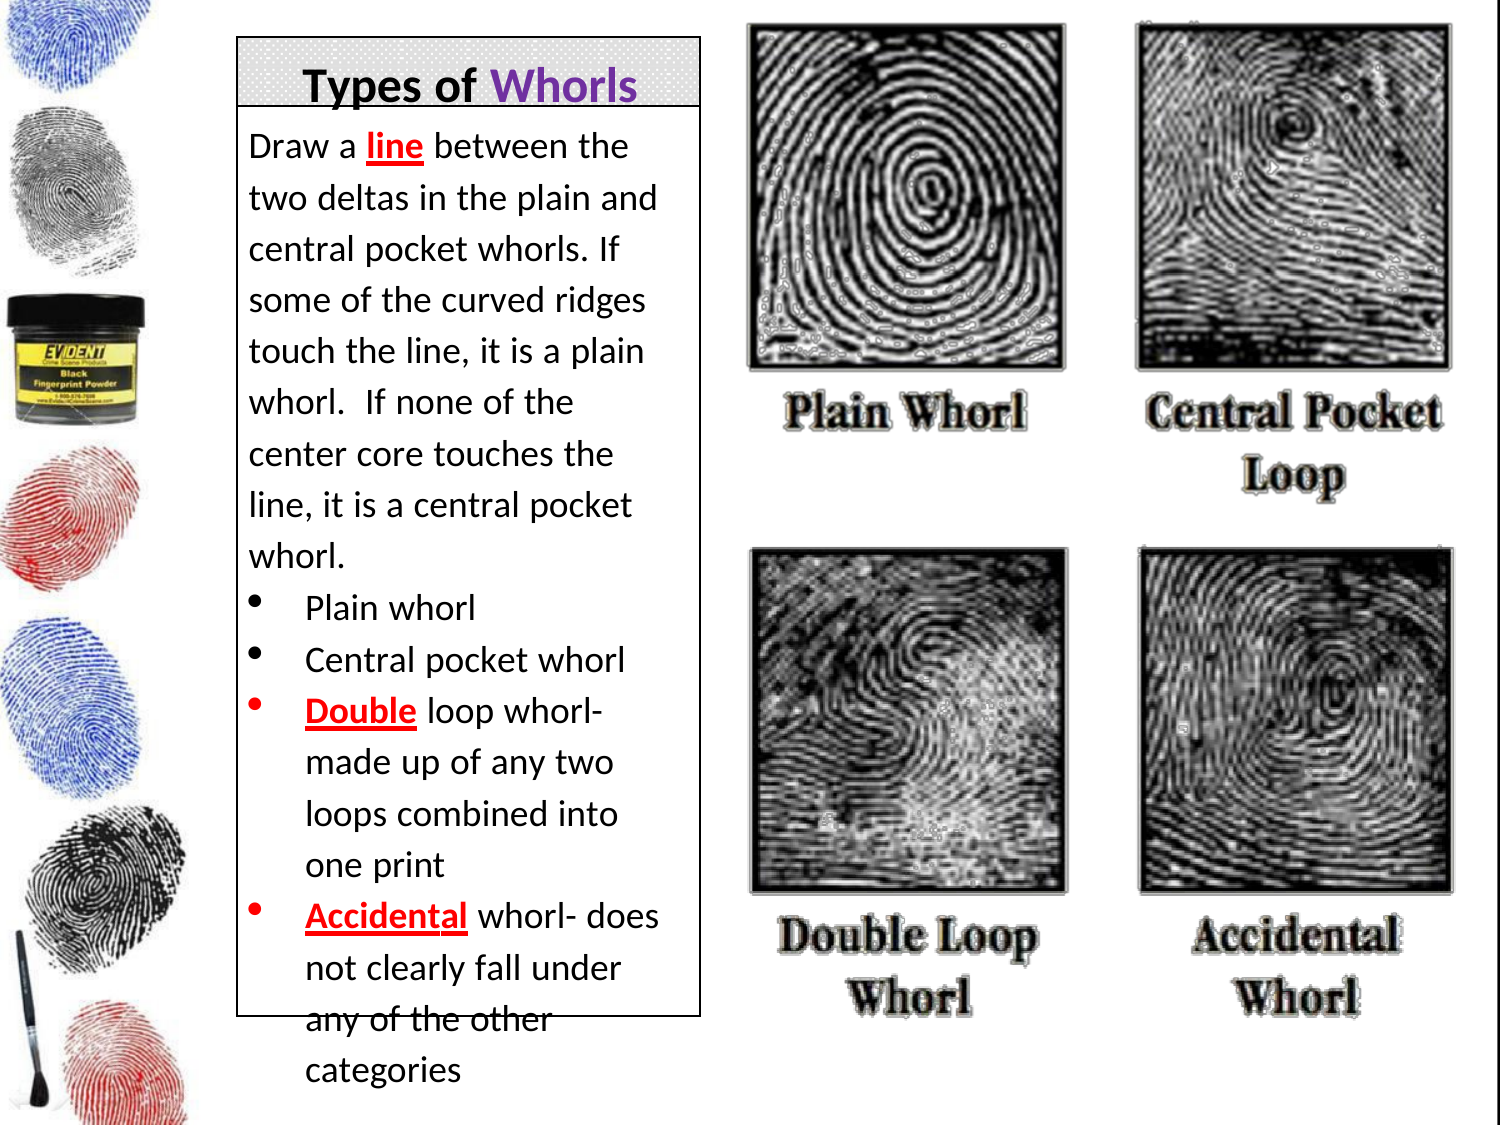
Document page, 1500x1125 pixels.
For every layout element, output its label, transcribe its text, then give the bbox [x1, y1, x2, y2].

text_box [238, 38, 699, 52]
picture [0, 0, 1500, 1125]
text_box [715, 12, 1487, 1061]
title Types of Whorls [92, 52, 715, 240]
text_box Draw a line between the two deltas in the plain and central pocket whorls. If some of the curved ridges touch the line, it is a plain whorl. If none of the center core touches the line, it is a central pocket whorl. Plain whorl Central pocket whorl Double loop whorl- made up of any two loops combined into one print Accidental whorl- does not clearly fall under any of the other categories [246, 114, 686, 1090]
